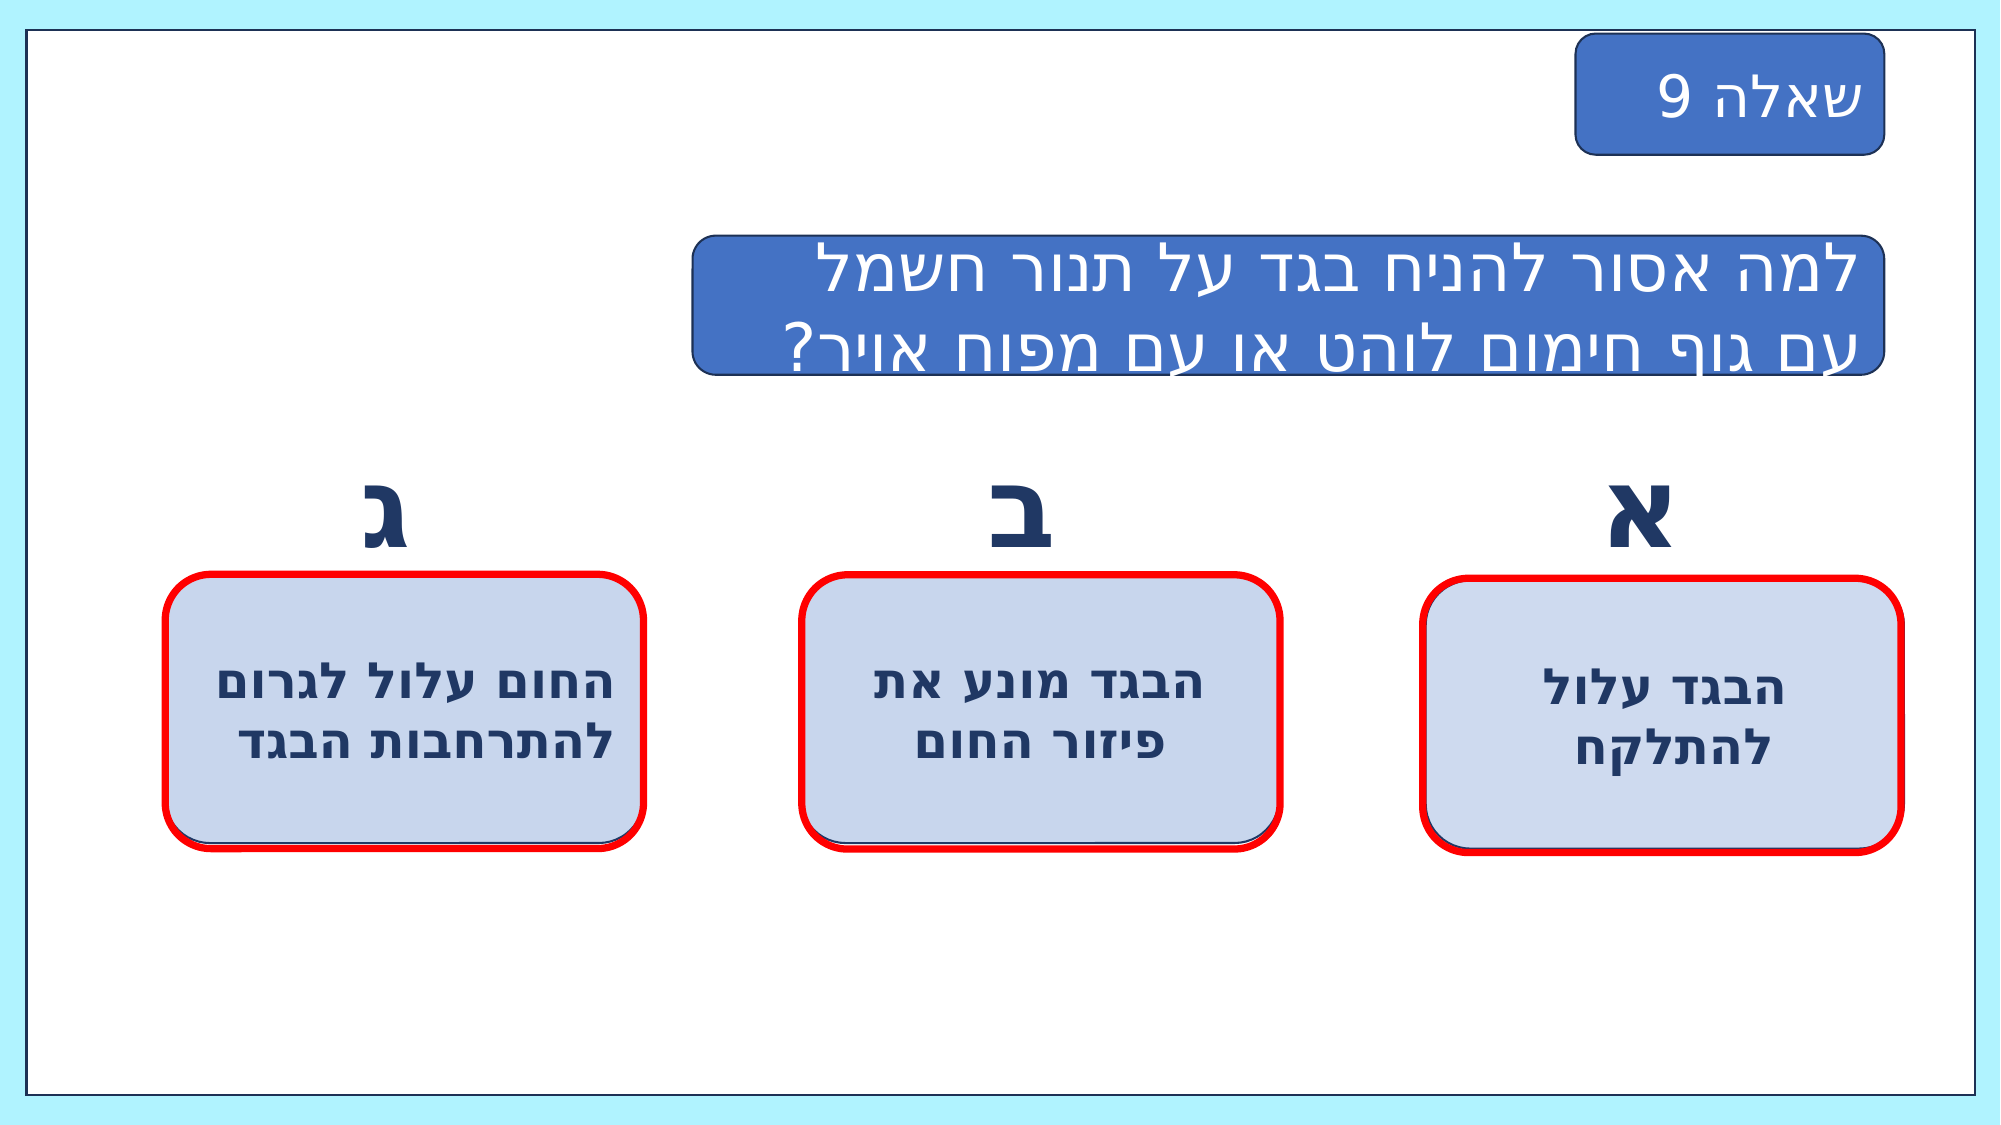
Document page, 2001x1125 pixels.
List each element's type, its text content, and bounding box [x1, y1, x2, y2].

text_box שאלה 9 [1574, 32, 1886, 156]
text_box למה אסור להניח בגד על תנור חשמל עם גוף חימום לוהט או עם מפוח אויר? [691, 234, 1886, 376]
text_box [800, 573, 1282, 851]
text_box א [1555, 427, 1697, 577]
text_box [164, 573, 645, 850]
text_box ג [284, 427, 426, 573]
text_box הבגד עלול להתלקח [1887, 588, 1906, 833]
text_box [25, 29, 1976, 1096]
text_box [0, 0, 2000, 1125]
text_box ב [929, 427, 1071, 573]
text_box [1421, 577, 1903, 854]
